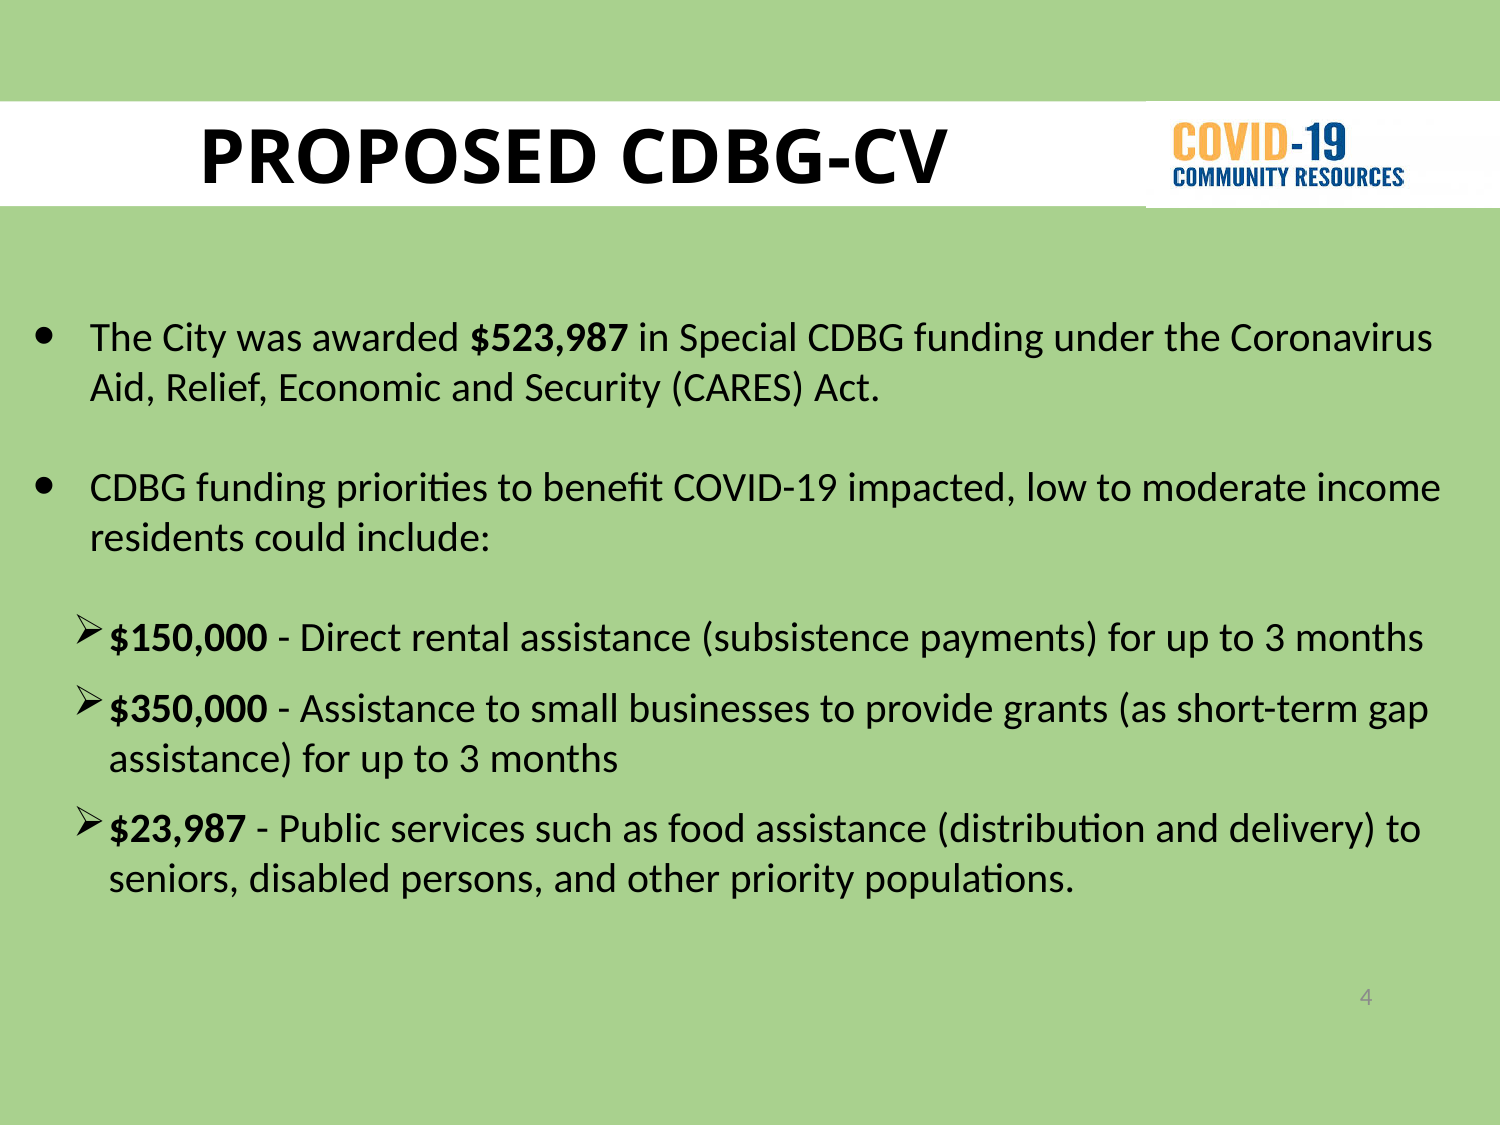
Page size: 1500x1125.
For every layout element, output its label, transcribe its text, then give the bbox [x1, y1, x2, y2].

text_box PROPOSED CDBG-CV [0, 101, 1146, 207]
picture [1146, 101, 1500, 208]
text_box The City was awarded $523,987 in Special CDBG funding under the Coronavirus Aid, Relief, Economic and Security (CARES) Act. CDBG funding priorities to benefit COVID-19 impacted, low to moderate income residents could include: $150,000 - Direct rental assistance (subsistence payments) for up to 3 months $350,000 - Assistance to small businesses to provide grants (as short-term gap assistance) for up to 3 months $23,987 - Public services such as food assistance (distribution and delivery) to seniors, disabled persons, and other priority populations. [18, 302, 1500, 909]
slide_number 4 [1293, 965, 1388, 1025]
